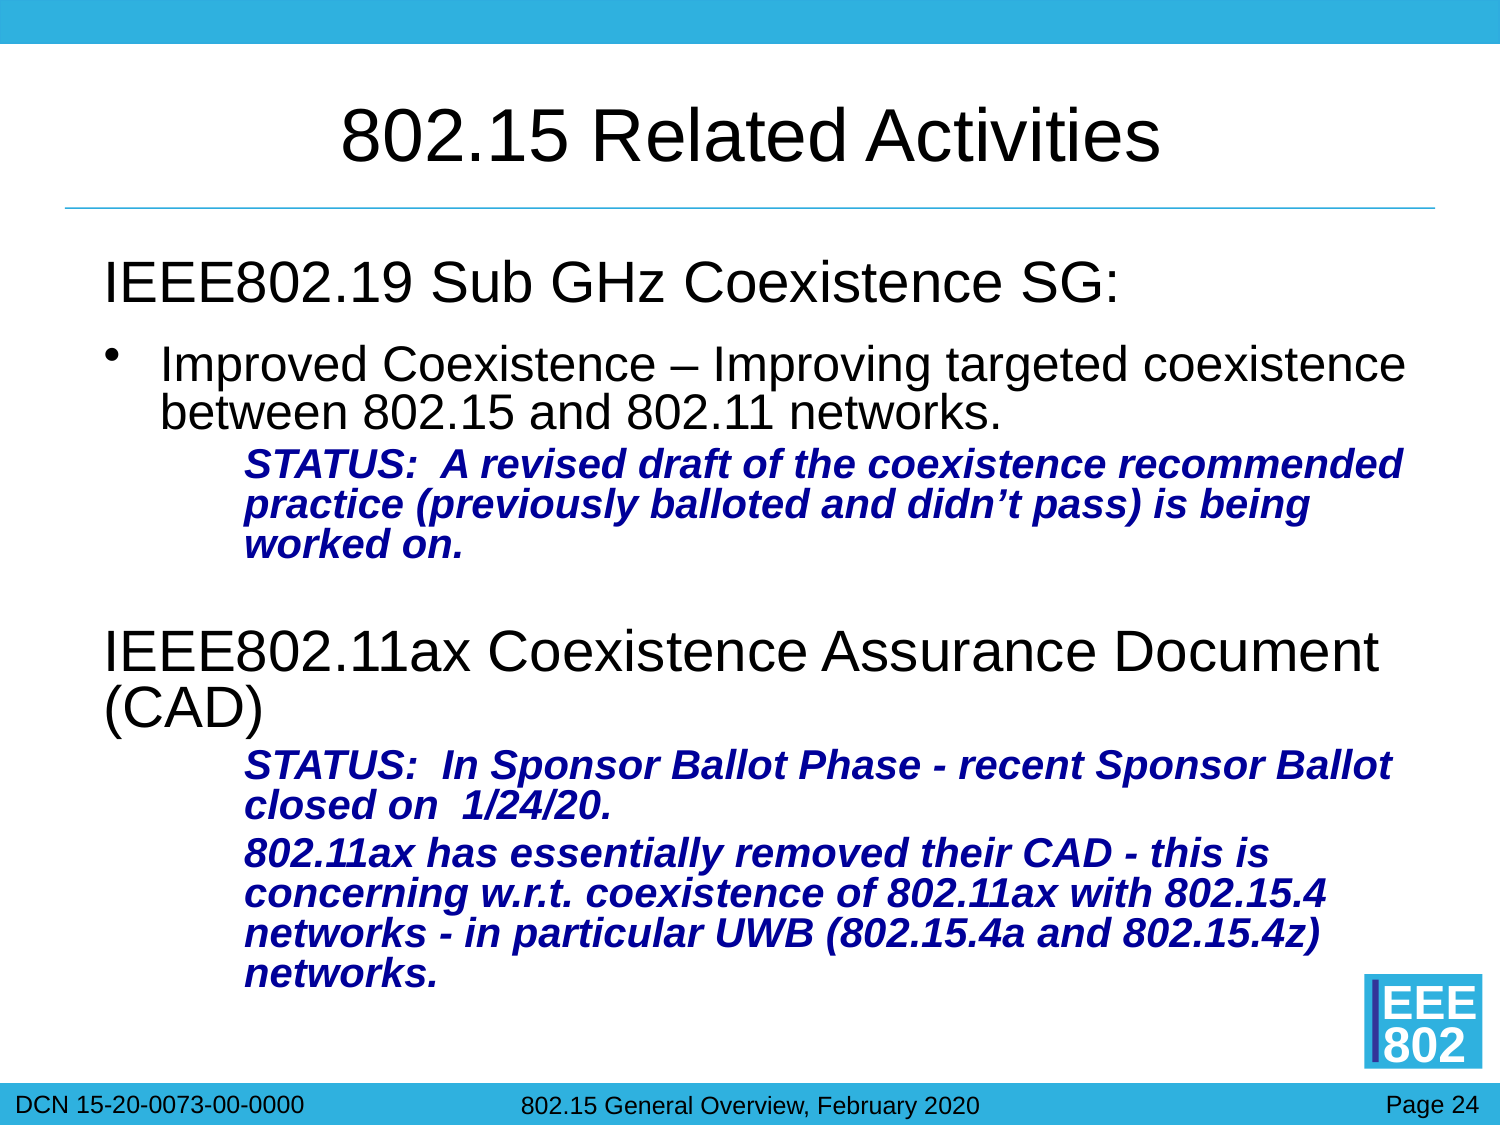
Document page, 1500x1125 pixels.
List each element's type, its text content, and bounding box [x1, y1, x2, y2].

list IEEE802.19 Sub GHz Coexistence SG: Improved Coexistence – Improving targeted coexistence between 802.15 and 802.11 networks. STATUS: A revised draft of the coexistence recommended practice (previously balloted and didn’t pass) is being worked on. IEEE802.11ax Coexistence Assurance Document (CAD) STATUS: In Sponsor Ballot Phase - recent Sponsor Ballot closed on 1/24/20. 802.11ax has essentially removed their CAD - this is concerning w.r.t. coexistence of 802.11ax with 802.15.4 networks - in particular UWB (802.15.4a and 802.15.4z) networks. [88, 250, 1436, 1059]
title 802.15 Related Activities [76, 66, 1427, 197]
